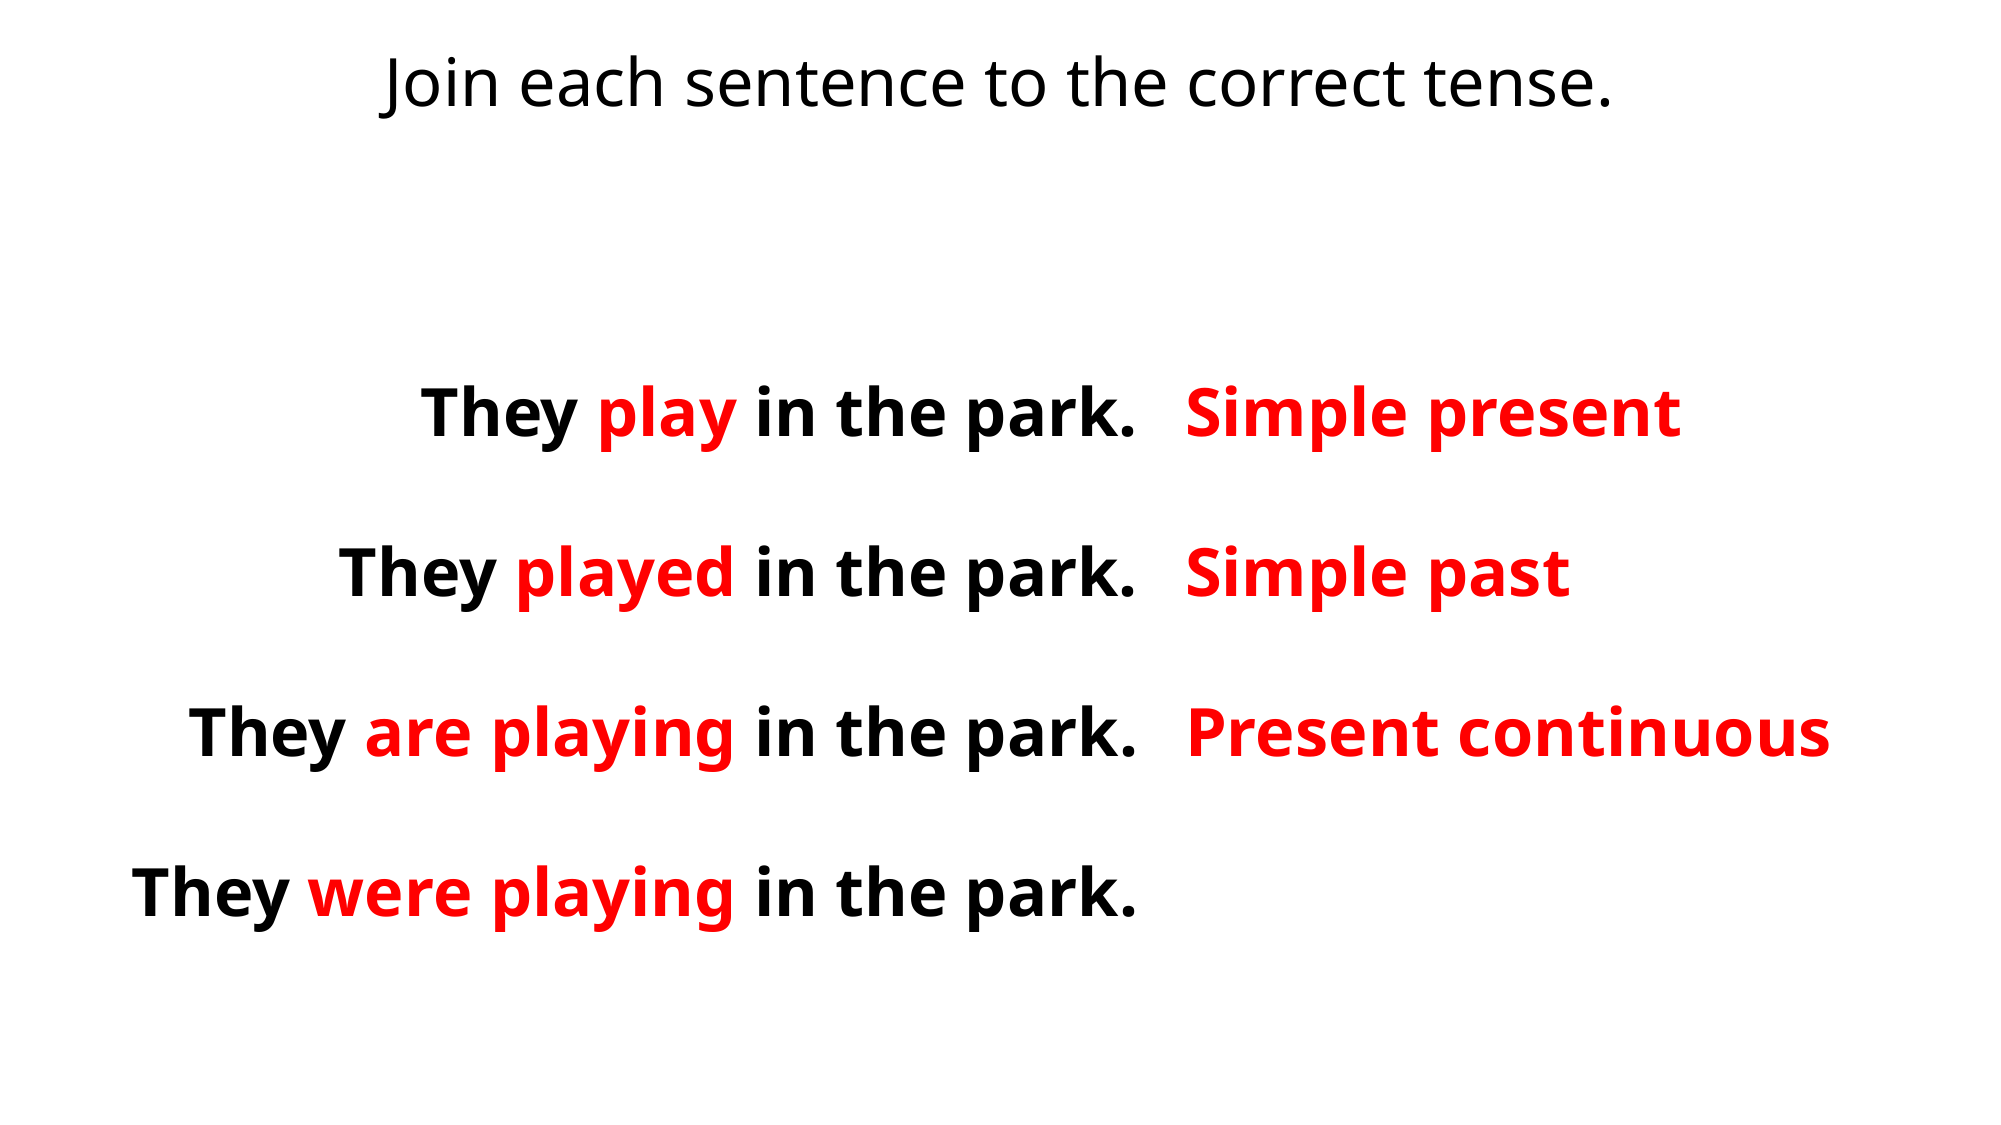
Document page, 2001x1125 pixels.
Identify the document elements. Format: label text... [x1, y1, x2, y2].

text_box They play in the park. They played in the park. They are playing in the park. They were playing in the park. [15, 362, 1154, 1125]
text_box Join each sentence to the correct tense. [148, 32, 1852, 128]
text_box Simple present Simple past Present continuous [1170, 362, 1985, 1097]
